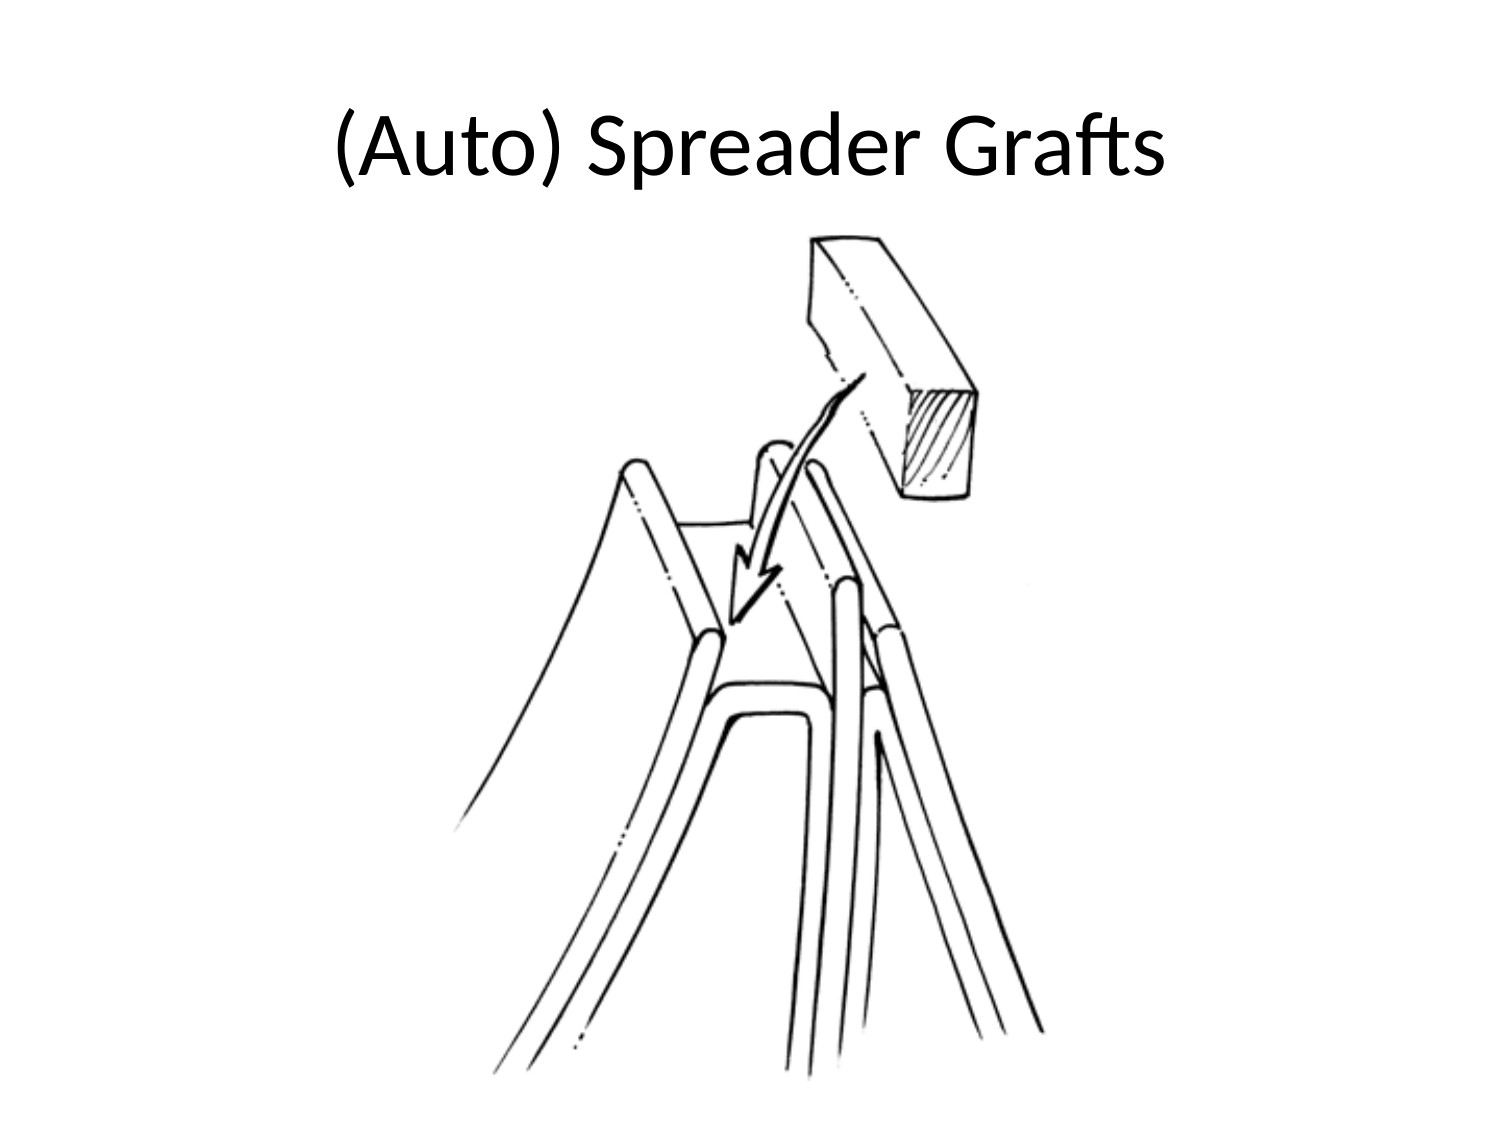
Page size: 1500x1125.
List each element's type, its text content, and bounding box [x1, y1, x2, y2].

picture [230, 234, 1269, 1082]
title (Auto) Spreader Grafts [75, 45, 1425, 233]
